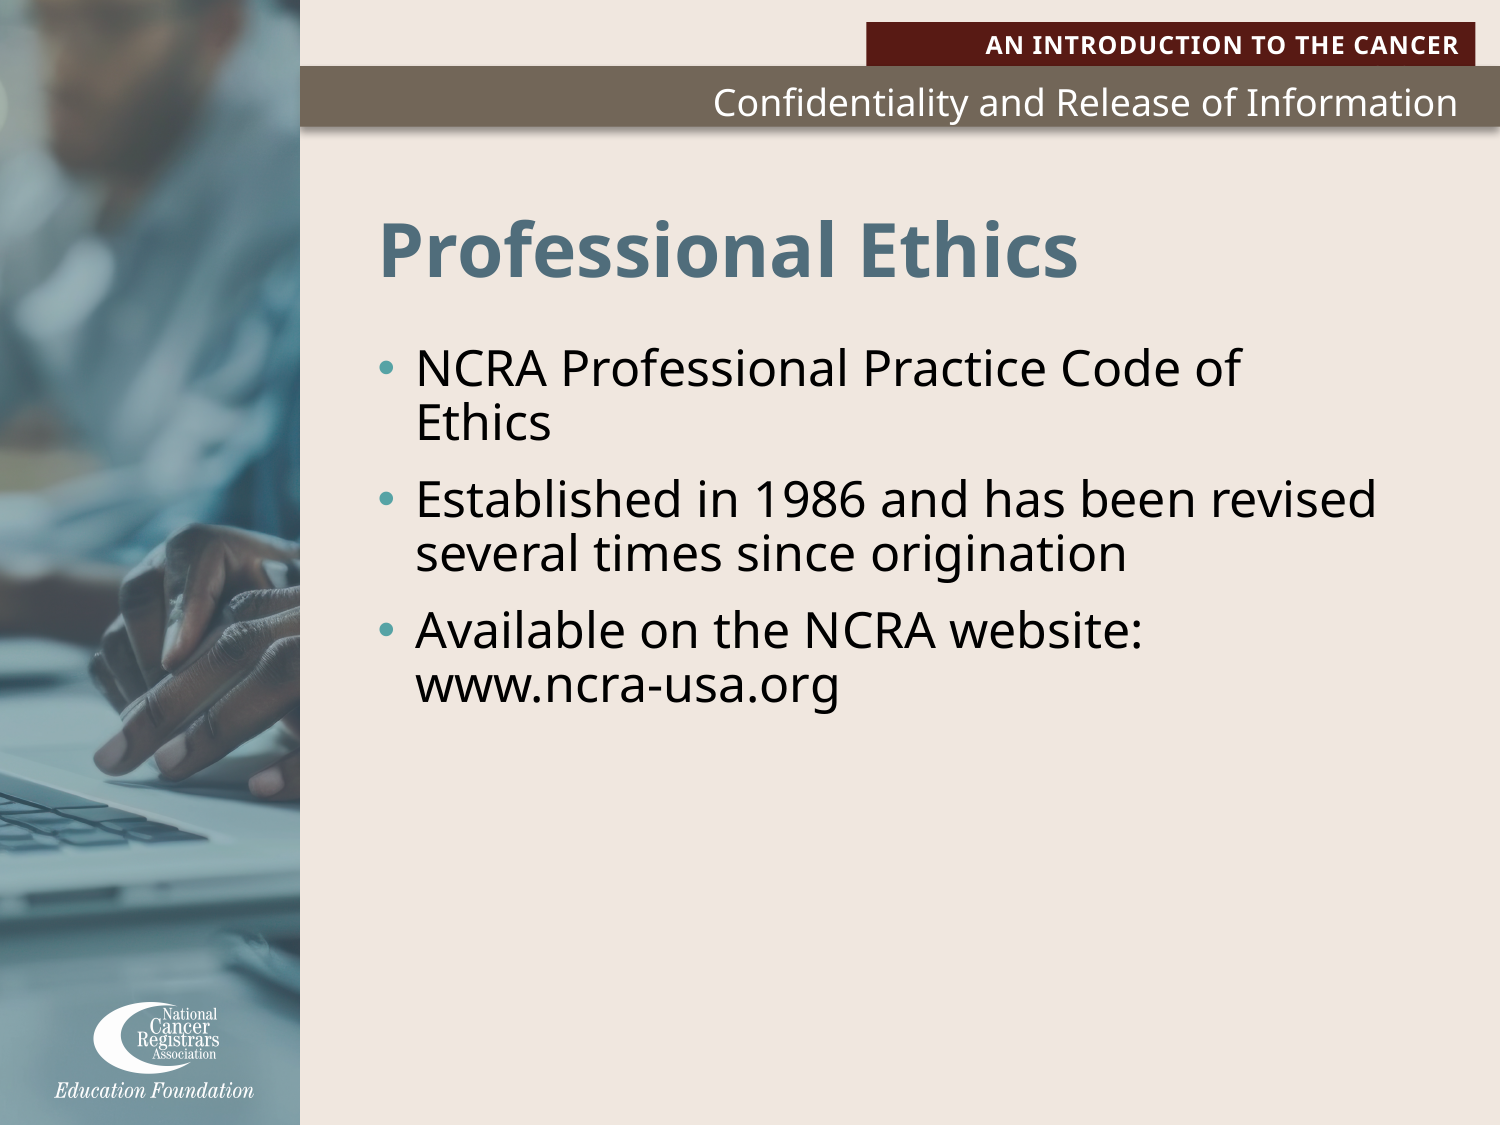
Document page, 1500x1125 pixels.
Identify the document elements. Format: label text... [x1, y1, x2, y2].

title Professional Ethics [362, 149, 1397, 336]
picture [54, 1002, 254, 1098]
list NCRA Professional Practice Code of Ethics Established in 1986 and has been revised several times since origination Available on the NCRA website: www.ncra-usa.org [362, 336, 1397, 1050]
